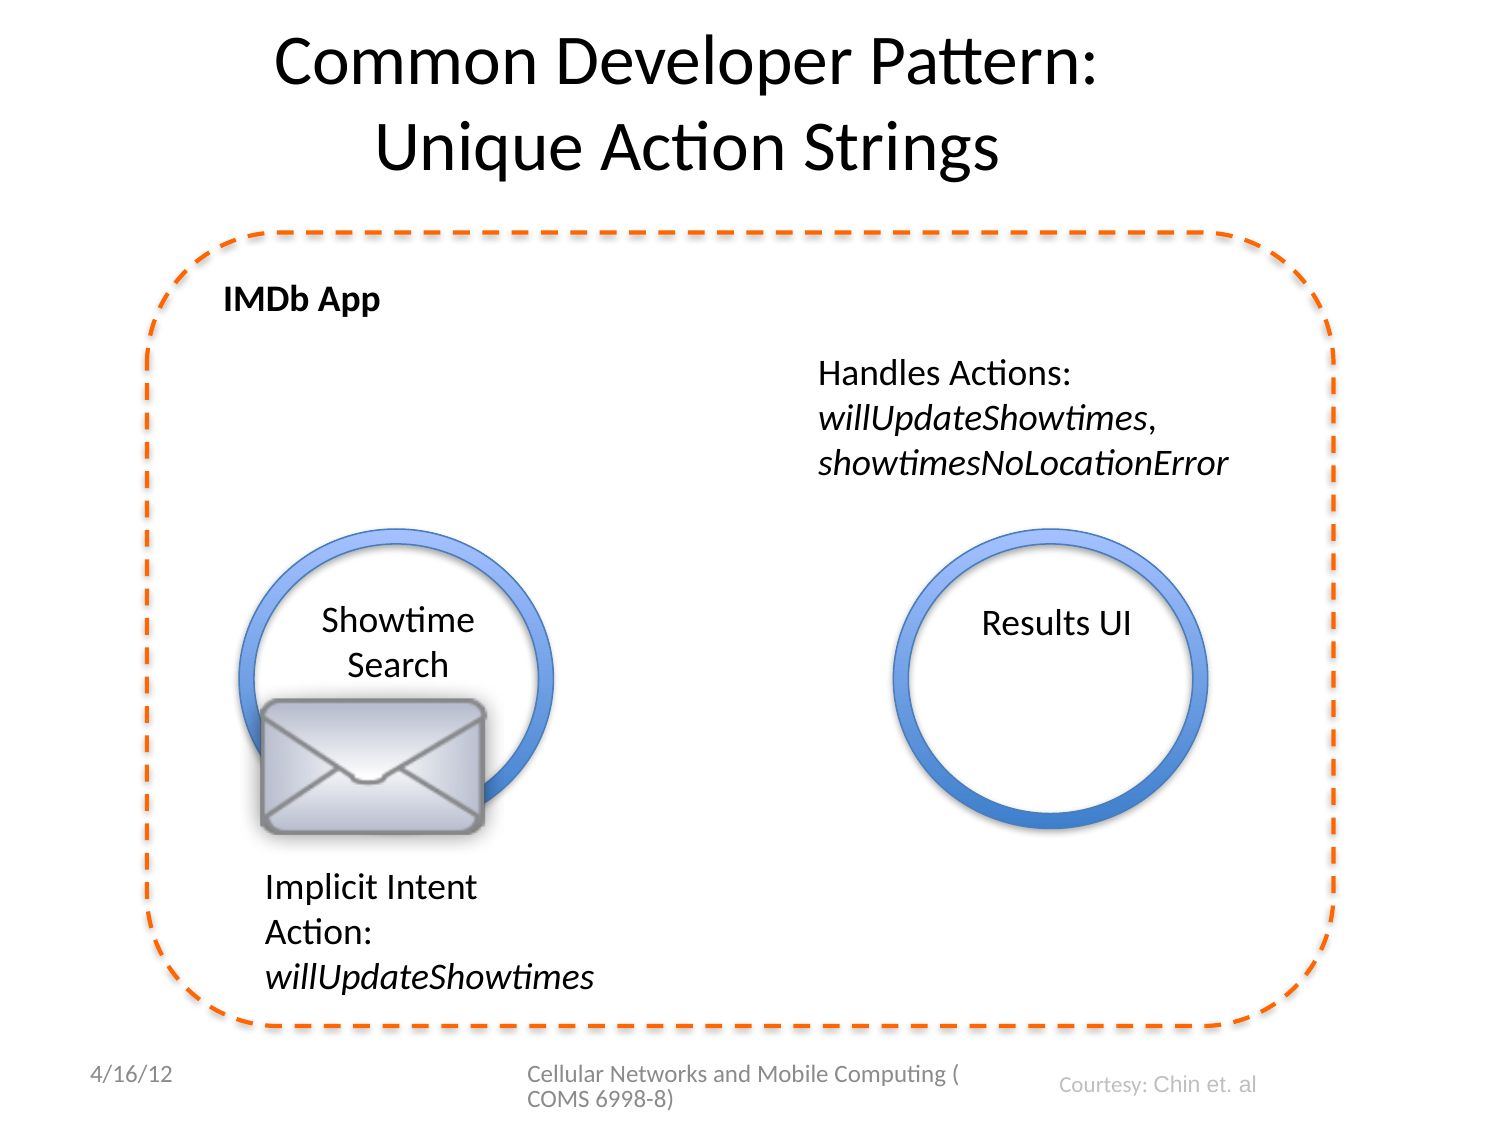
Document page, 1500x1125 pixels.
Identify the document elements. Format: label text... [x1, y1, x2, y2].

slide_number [75, 1042, 425, 1103]
slide_number 36 [1175, 1050, 1500, 1111]
picture [236, 592, 504, 861]
text_box Implicit Intent Action: willUpdateShowtimes [250, 854, 721, 1005]
text_box [146, 231, 1335, 1027]
text_box [892, 636, 1209, 830]
footer Cellular Networks and Mobile Computing (COMS 6998-8) [512, 1042, 988, 1103]
text_box Courtesy: Chin et. al [1044, 1062, 1272, 1105]
title Common Developer Pattern: Unique Action Strings [75, 5, 1300, 193]
text_box Showtime Search [241, 587, 556, 693]
text_box Results UI [899, 590, 1215, 650]
text_box [923, 528, 1179, 590]
text_box IMDb App [208, 266, 489, 327]
text_box [271, 528, 522, 587]
text_box Handles Actions: willUpdateShowtimes, showtimesNoLocationError [803, 340, 1355, 491]
text_box [508, 693, 554, 786]
